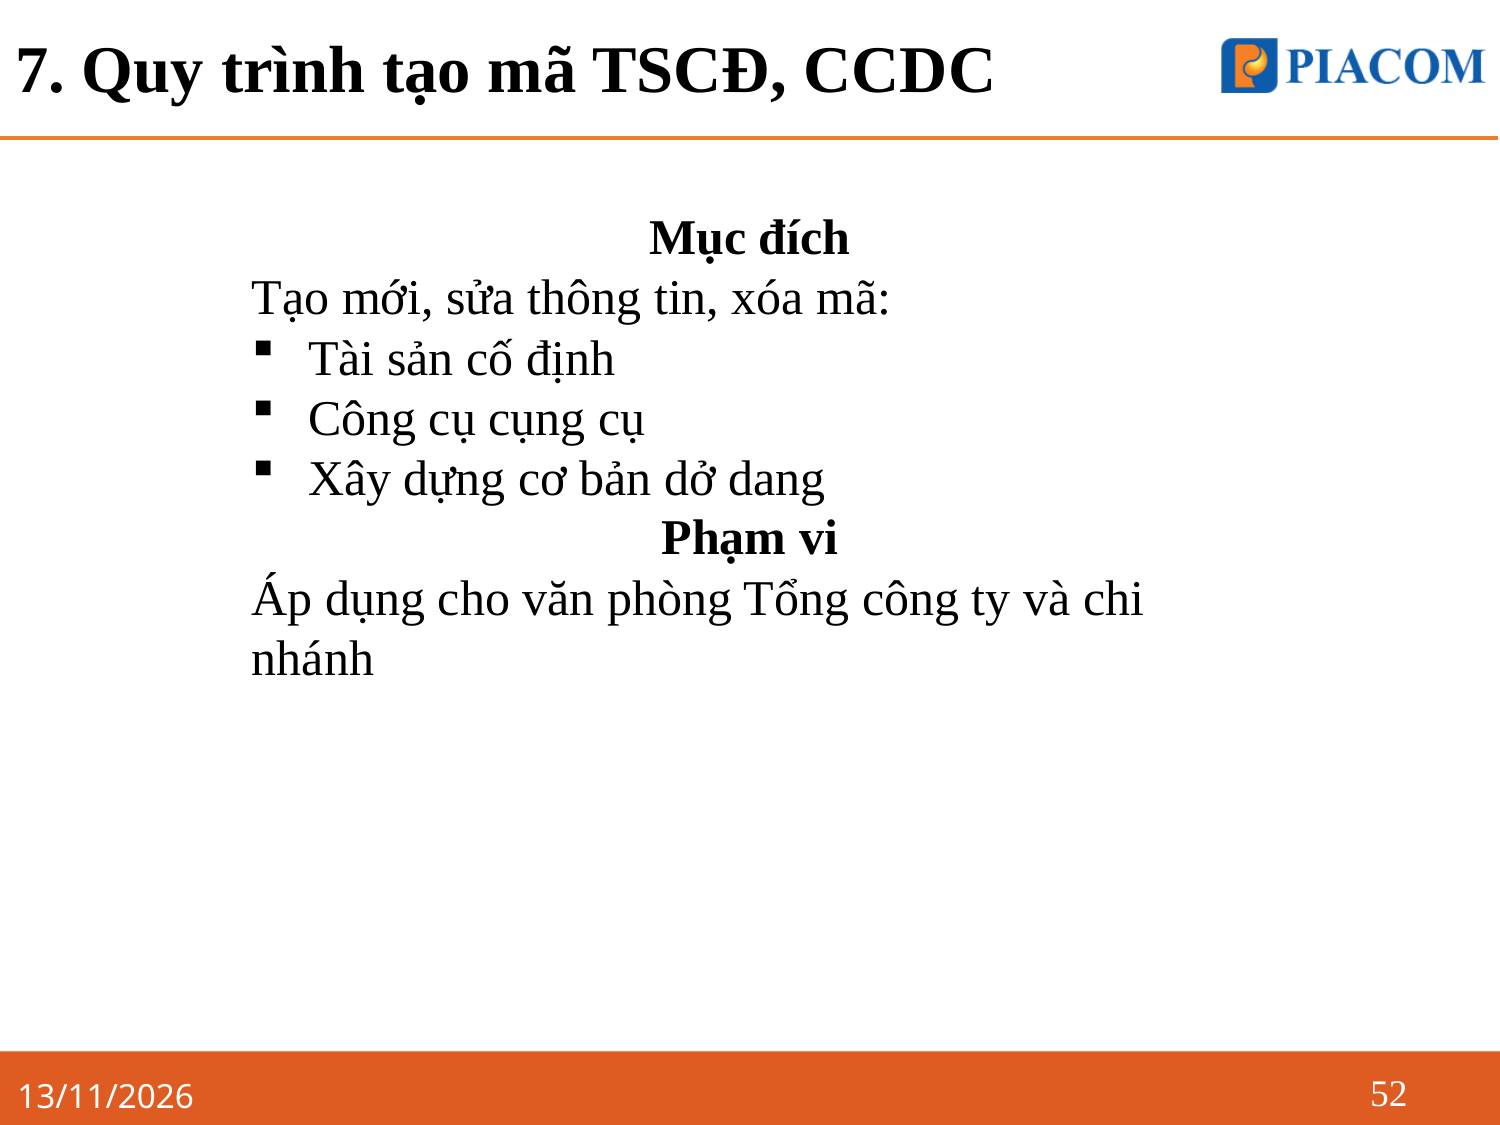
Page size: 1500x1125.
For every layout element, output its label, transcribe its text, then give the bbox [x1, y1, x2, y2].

picture [0, 0, 1500, 1125]
title 7. Quy trình tạo mã TSCĐ, CCDC [0, 0, 1225, 142]
text_box Mục đích Tạo mới, sửa thông tin, xóa mã: Tài sản cố định Công cụ cụng cụ Xây dựng cơ bản dở dang Phạm vi Áp dụng cho văn phòng Tổng công ty và chi nhánh [237, 197, 1263, 693]
